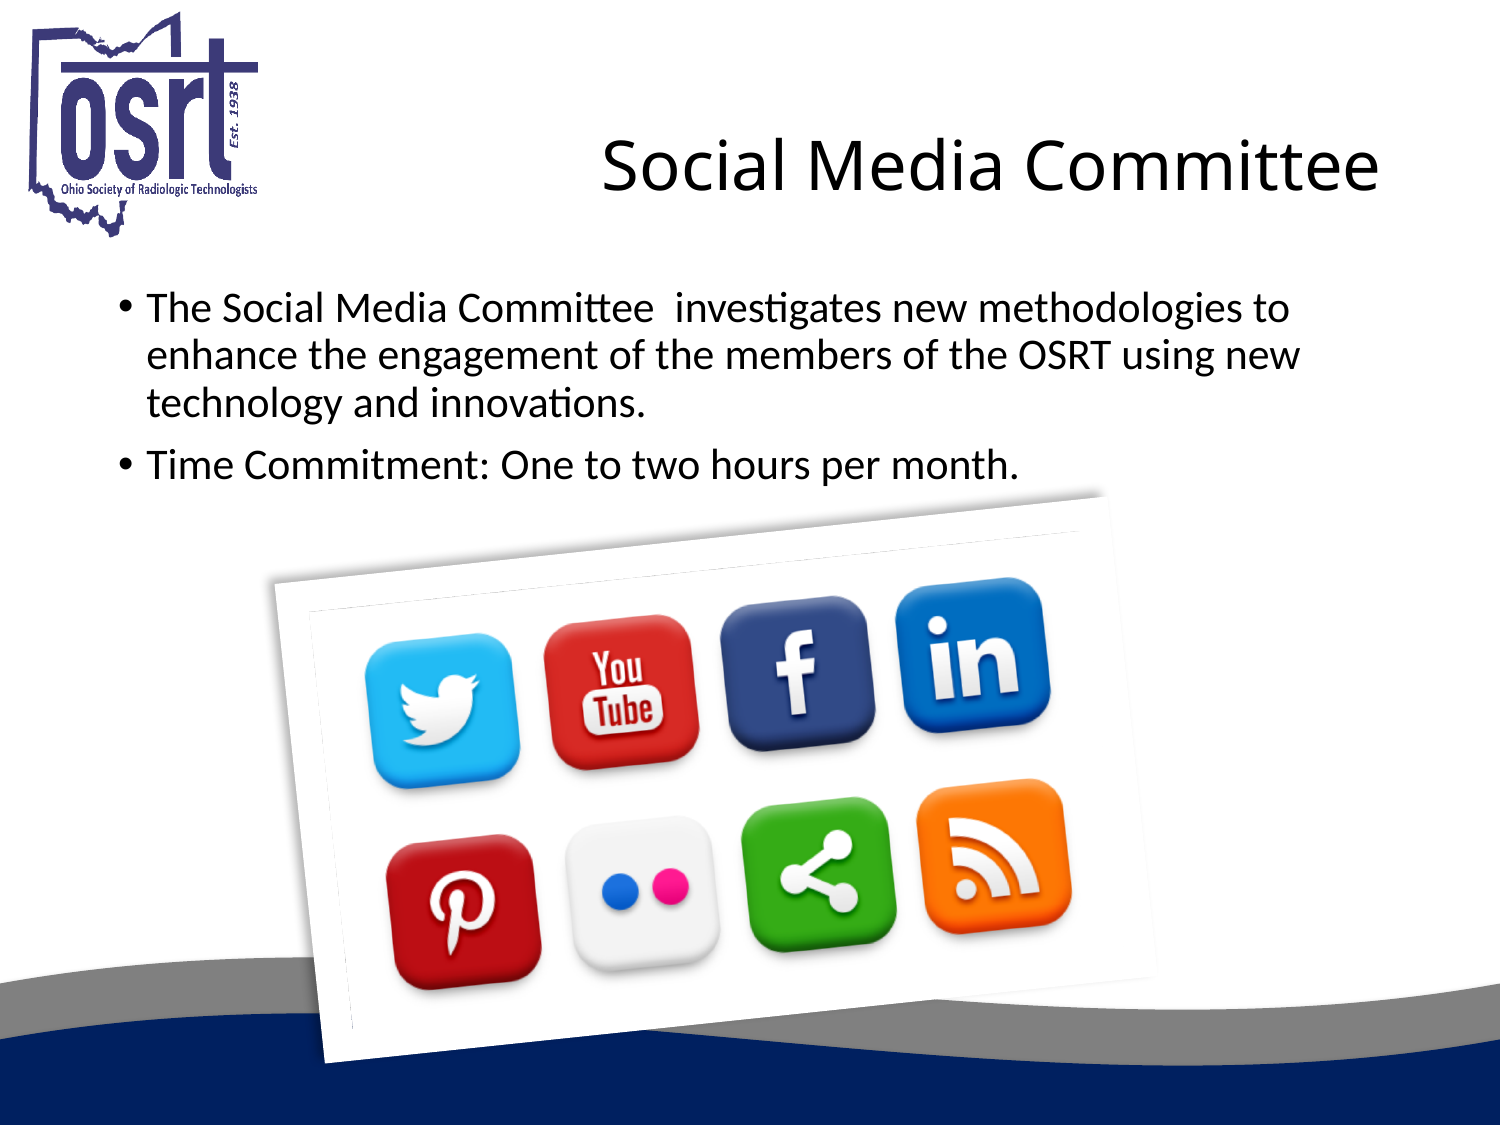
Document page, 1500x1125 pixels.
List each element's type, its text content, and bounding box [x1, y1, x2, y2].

title Social Media Committee [327, 59, 1397, 277]
list The Social Media Committee investigates new methodologies to enhance the engagement of the members of the OSRT using new technology and innovations. Time Commitment: One to two hours per month. [103, 277, 1397, 992]
picture [309, 532, 1123, 1029]
picture [0, 3, 289, 253]
